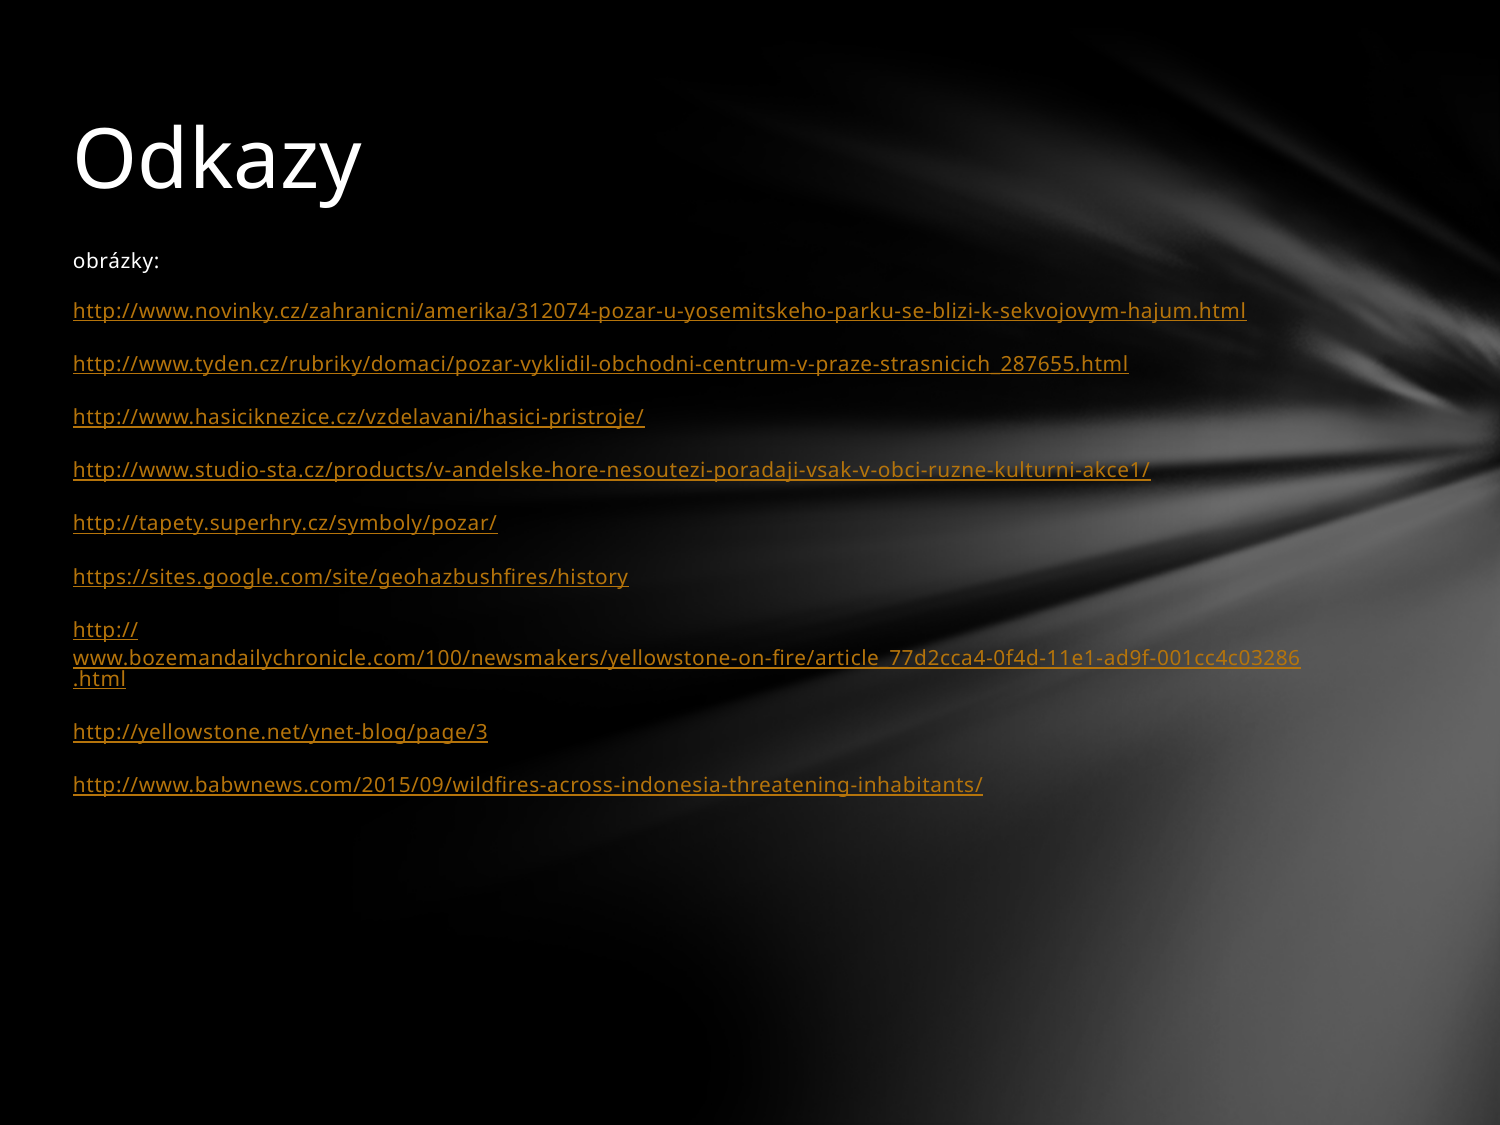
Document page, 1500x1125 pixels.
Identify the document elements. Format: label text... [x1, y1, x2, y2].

list obrázky: http://www.novinky.cz/zahranicni/amerika/312074-pozar-u-yosemitskeho-parku-se-blizi-k-sekvojovym-hajum.html http://www.tyden.cz/rubriky/domaci/pozar-vyklidil-obchodni-centrum-v-praze-strasnicich_287655.html http://www.hasiciknezice.cz/vzdelavani/hasici-pristroje/ http://www.studio-sta.cz/products/v-andelske-hore-nesoutezi-poradaji-vsak-v-obci-ruzne-kulturni-akce1/ http://tapety.superhry.cz/symboly/pozar/ https://sites.google.com/site/geohazbushfires/history http://www.bozemandailychronicle.com/100/newsmakers/yellowstone-on-fire/article_77d2cca4-0f4d-11e1-ad9f-001cc4c03286.html http://yellowstone.net/ynet-blog/page/3 http://www.babwnews.com/2015/09/wildfires-across-indonesia-threatening-inhabitants/ [57, 239, 1318, 1015]
title Odkazy [57, 37, 1318, 213]
